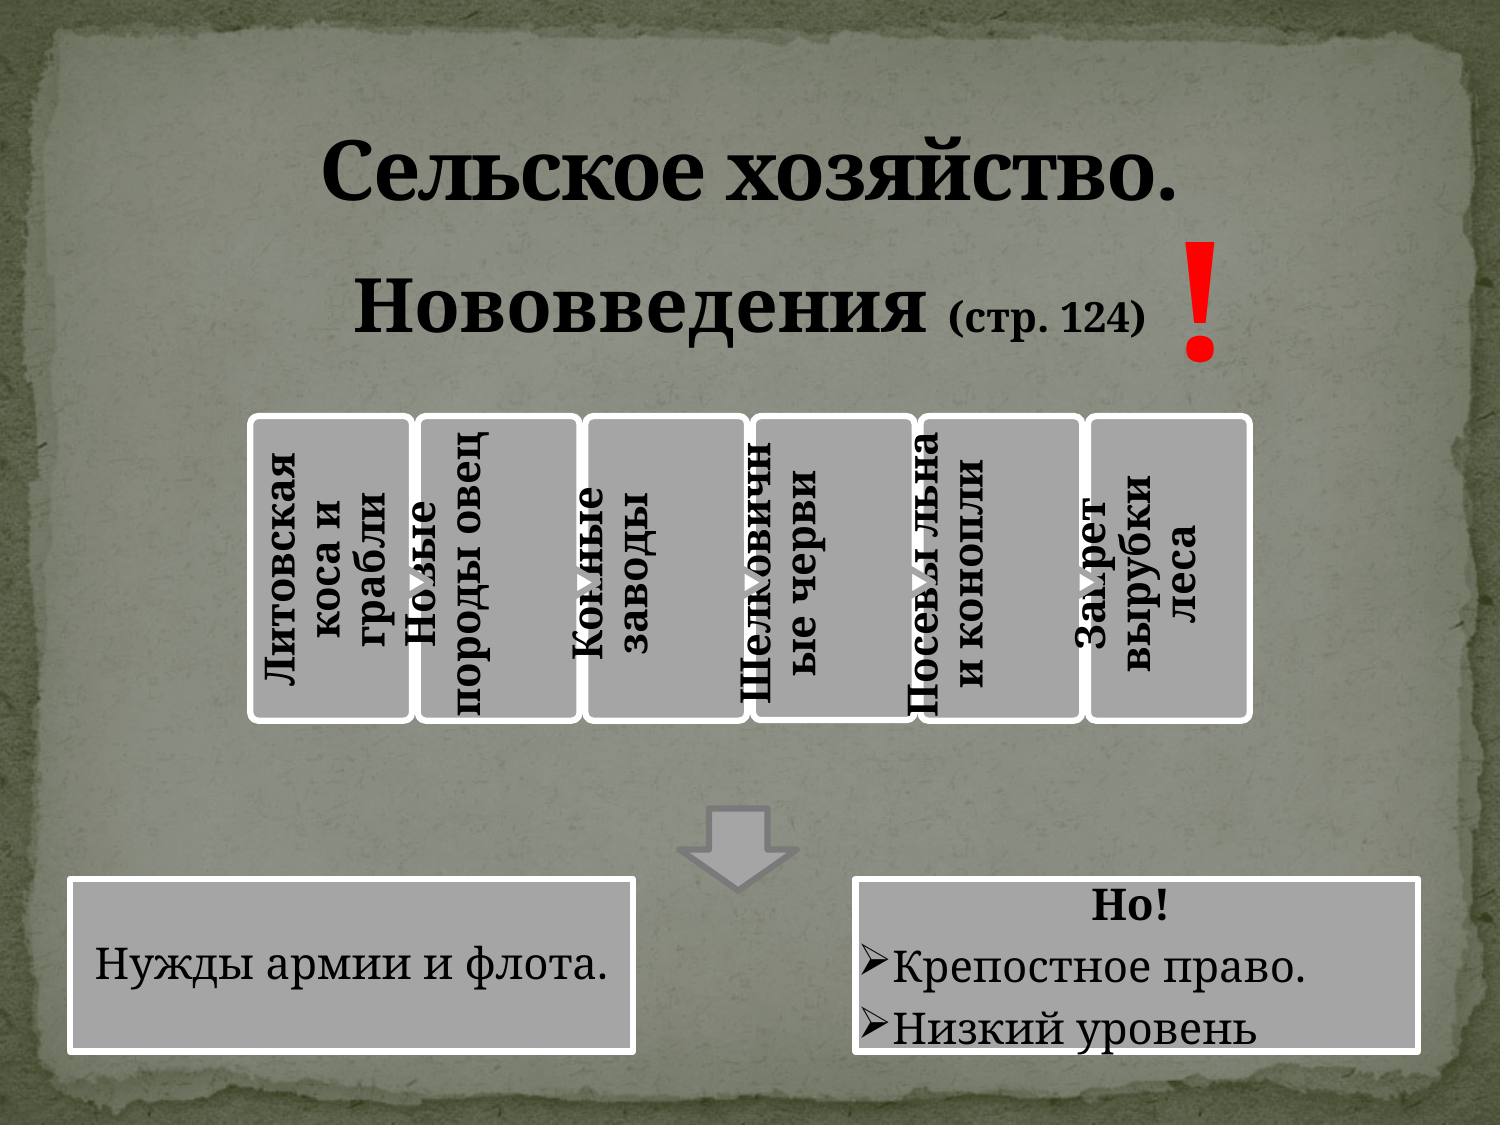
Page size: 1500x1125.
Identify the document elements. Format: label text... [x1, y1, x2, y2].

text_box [252, 377, 1251, 762]
title Сельское хозяйство. [74, 24, 1425, 225]
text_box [73, 880, 632, 1050]
text_box ! [1125, 187, 1277, 403]
list Нововведения (стр. 124) [75, 249, 1425, 1000]
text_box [857, 880, 1418, 1050]
